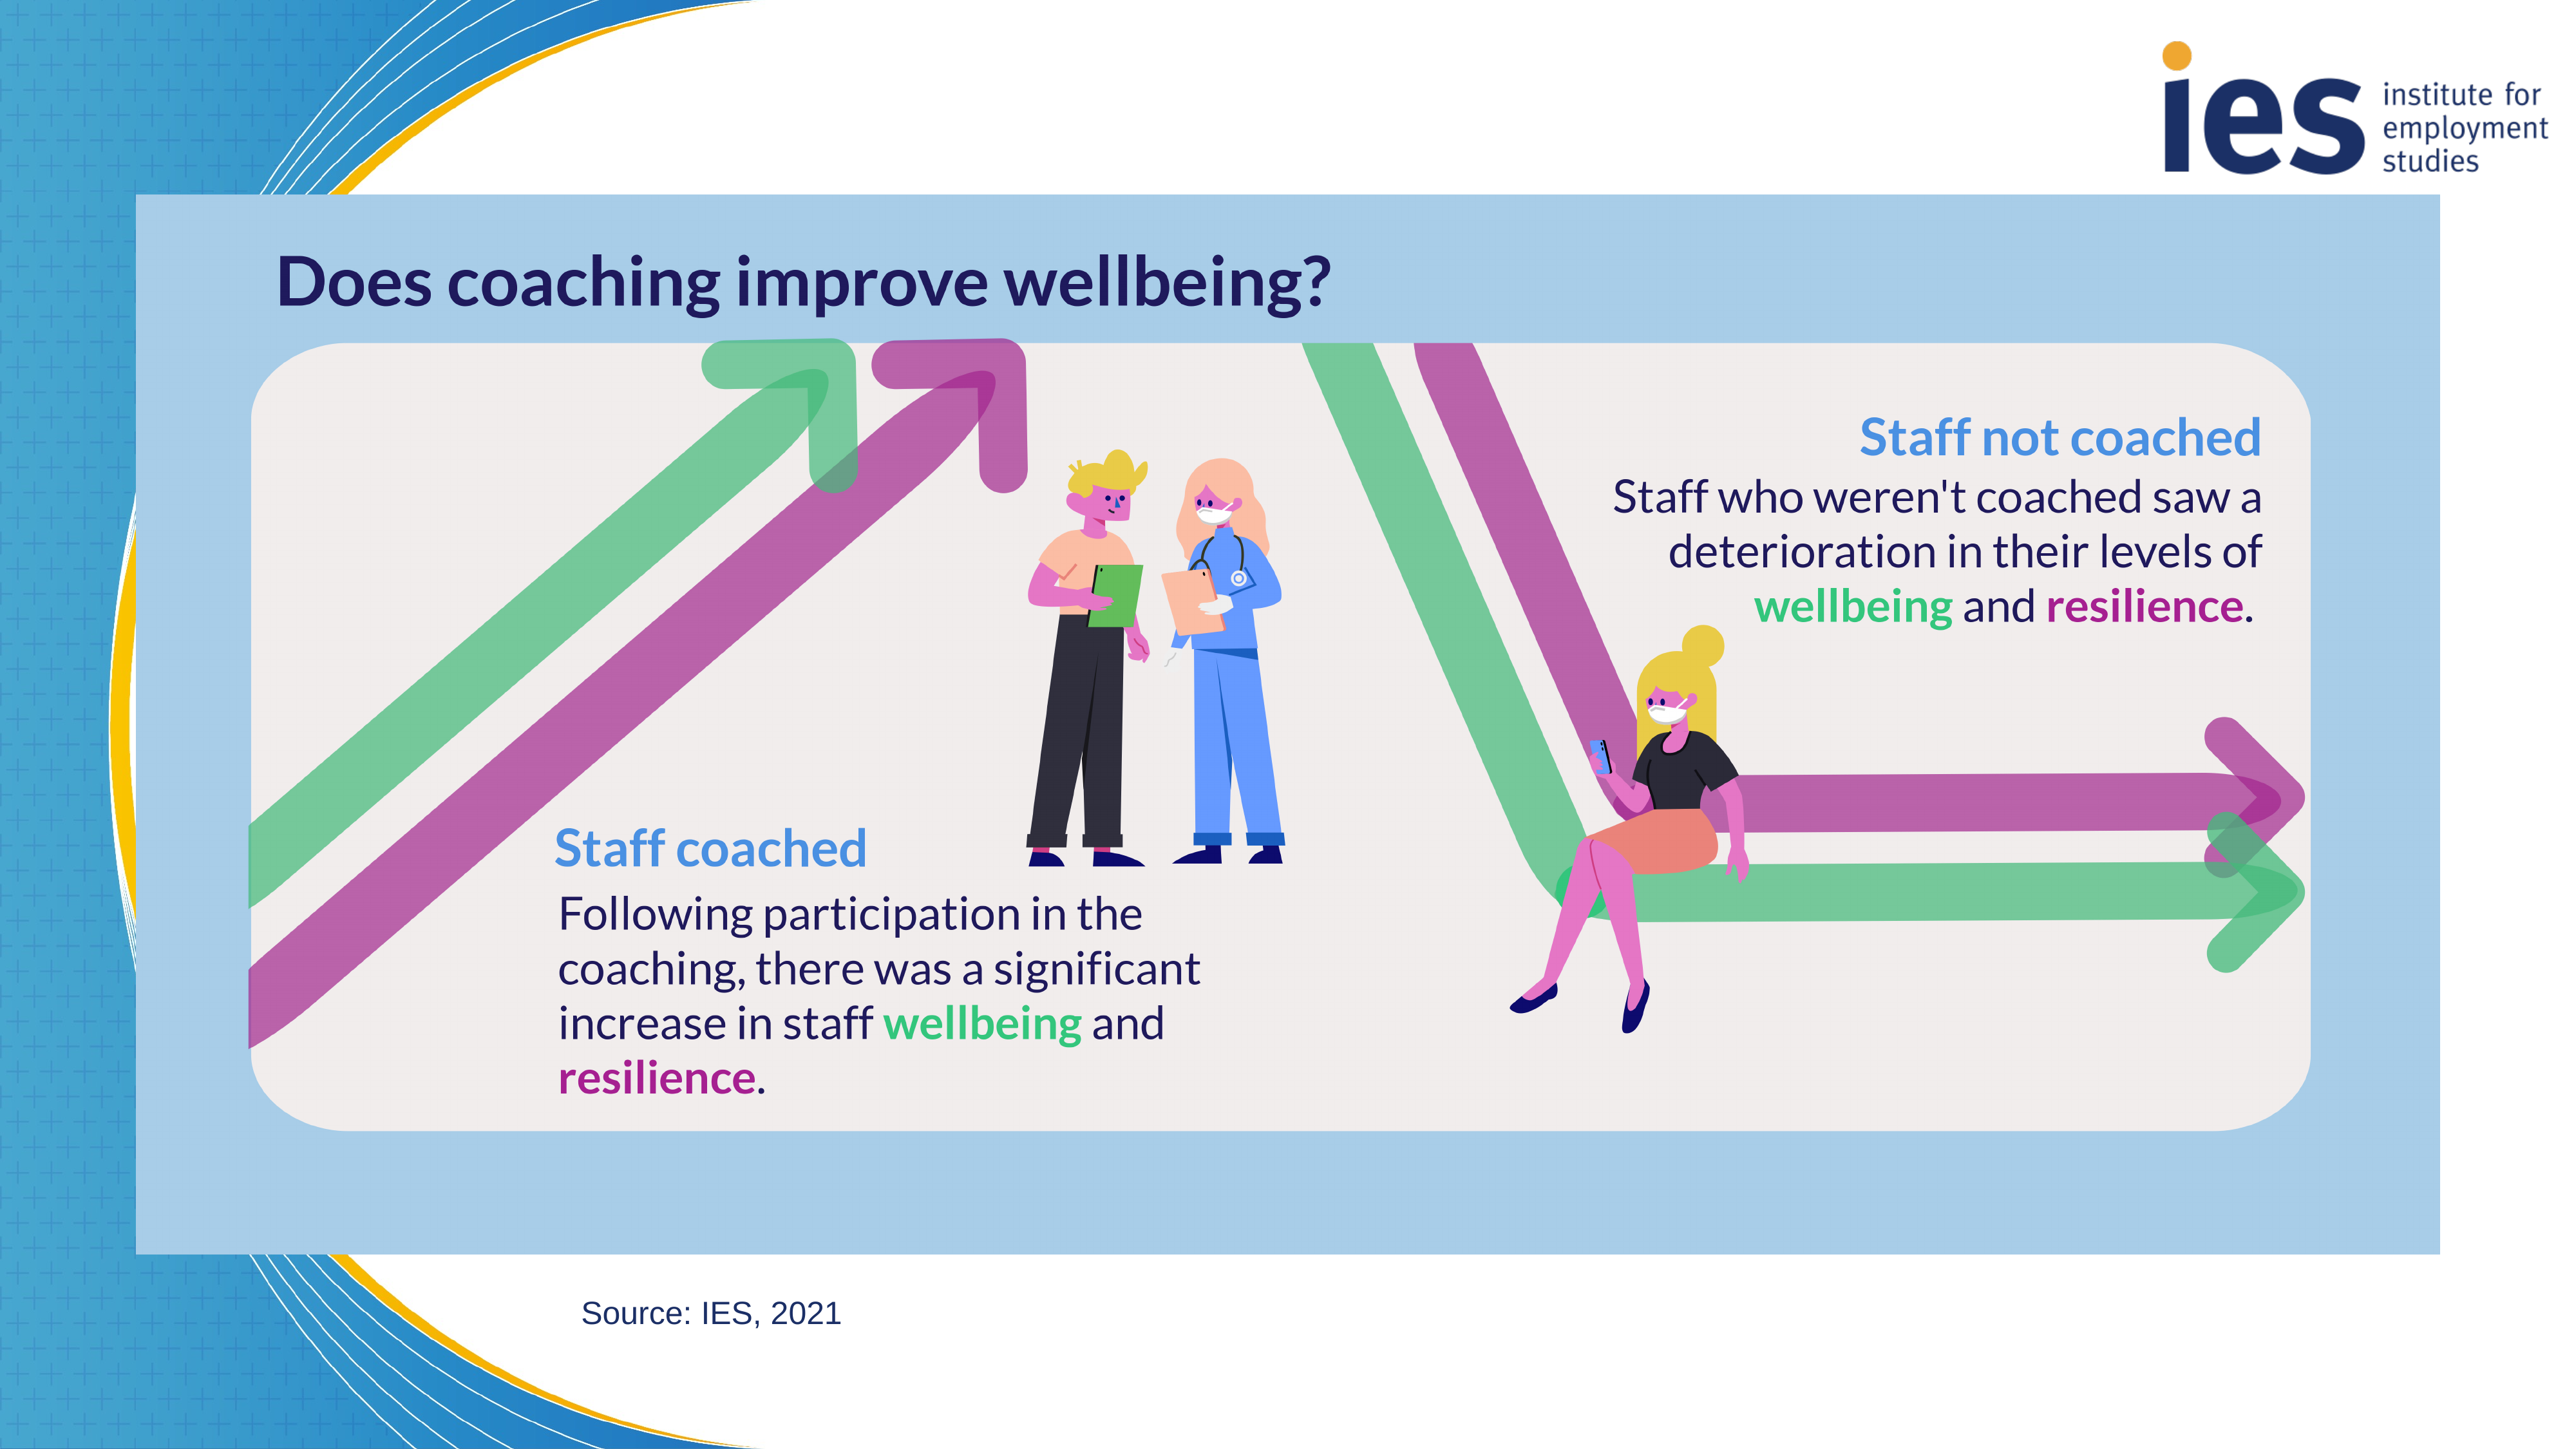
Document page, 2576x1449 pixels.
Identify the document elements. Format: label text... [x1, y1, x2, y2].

picture [0, 0, 2576, 1449]
text_box Source: IES, 2021 [438, 1287, 985, 1336]
